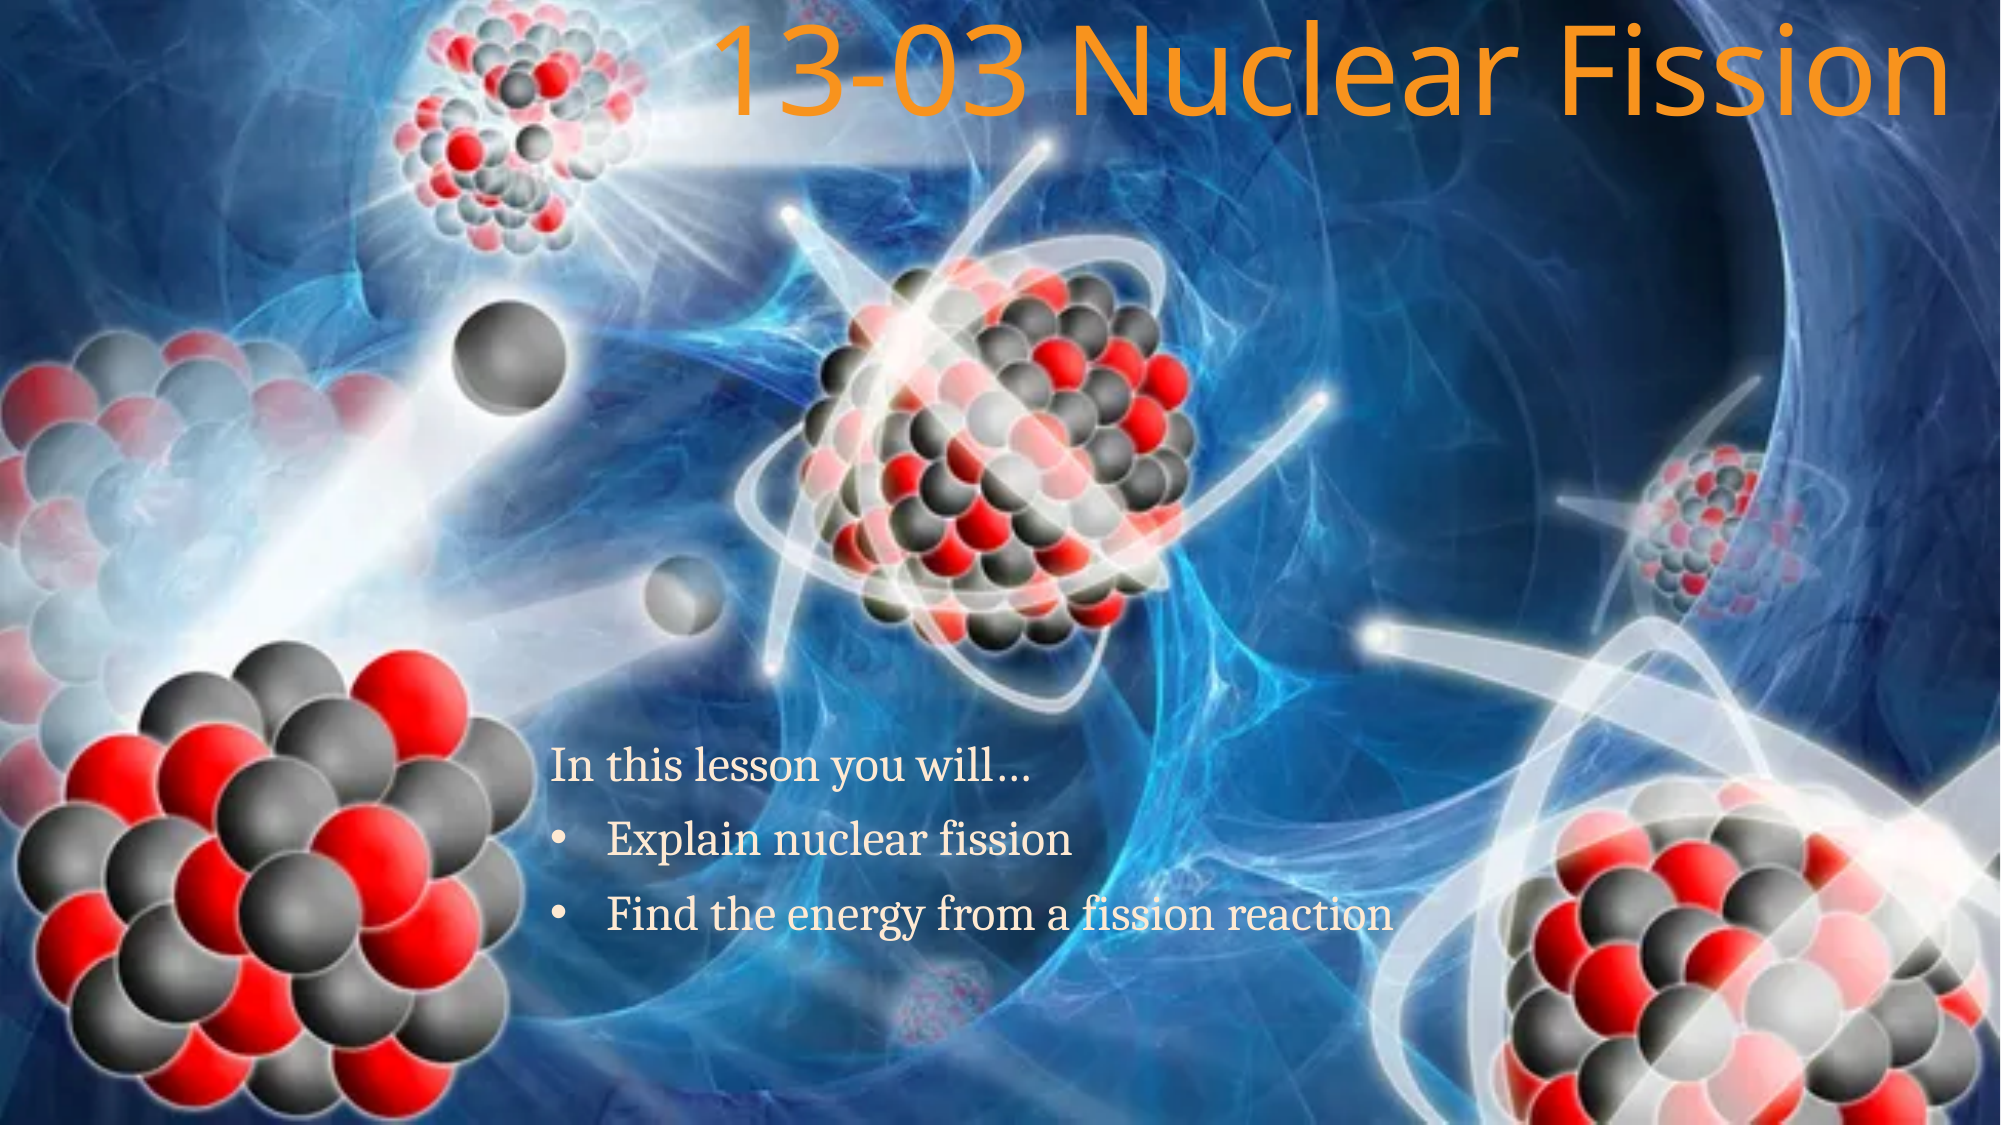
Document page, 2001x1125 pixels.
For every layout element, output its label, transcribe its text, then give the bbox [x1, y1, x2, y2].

title 13-03 Nuclear Fission [662, 0, 2000, 468]
picture [0, 0, 2001, 1125]
list In this lesson you will… Explain nuclear fission Find the energy from a fission reaction [534, 730, 1550, 1125]
